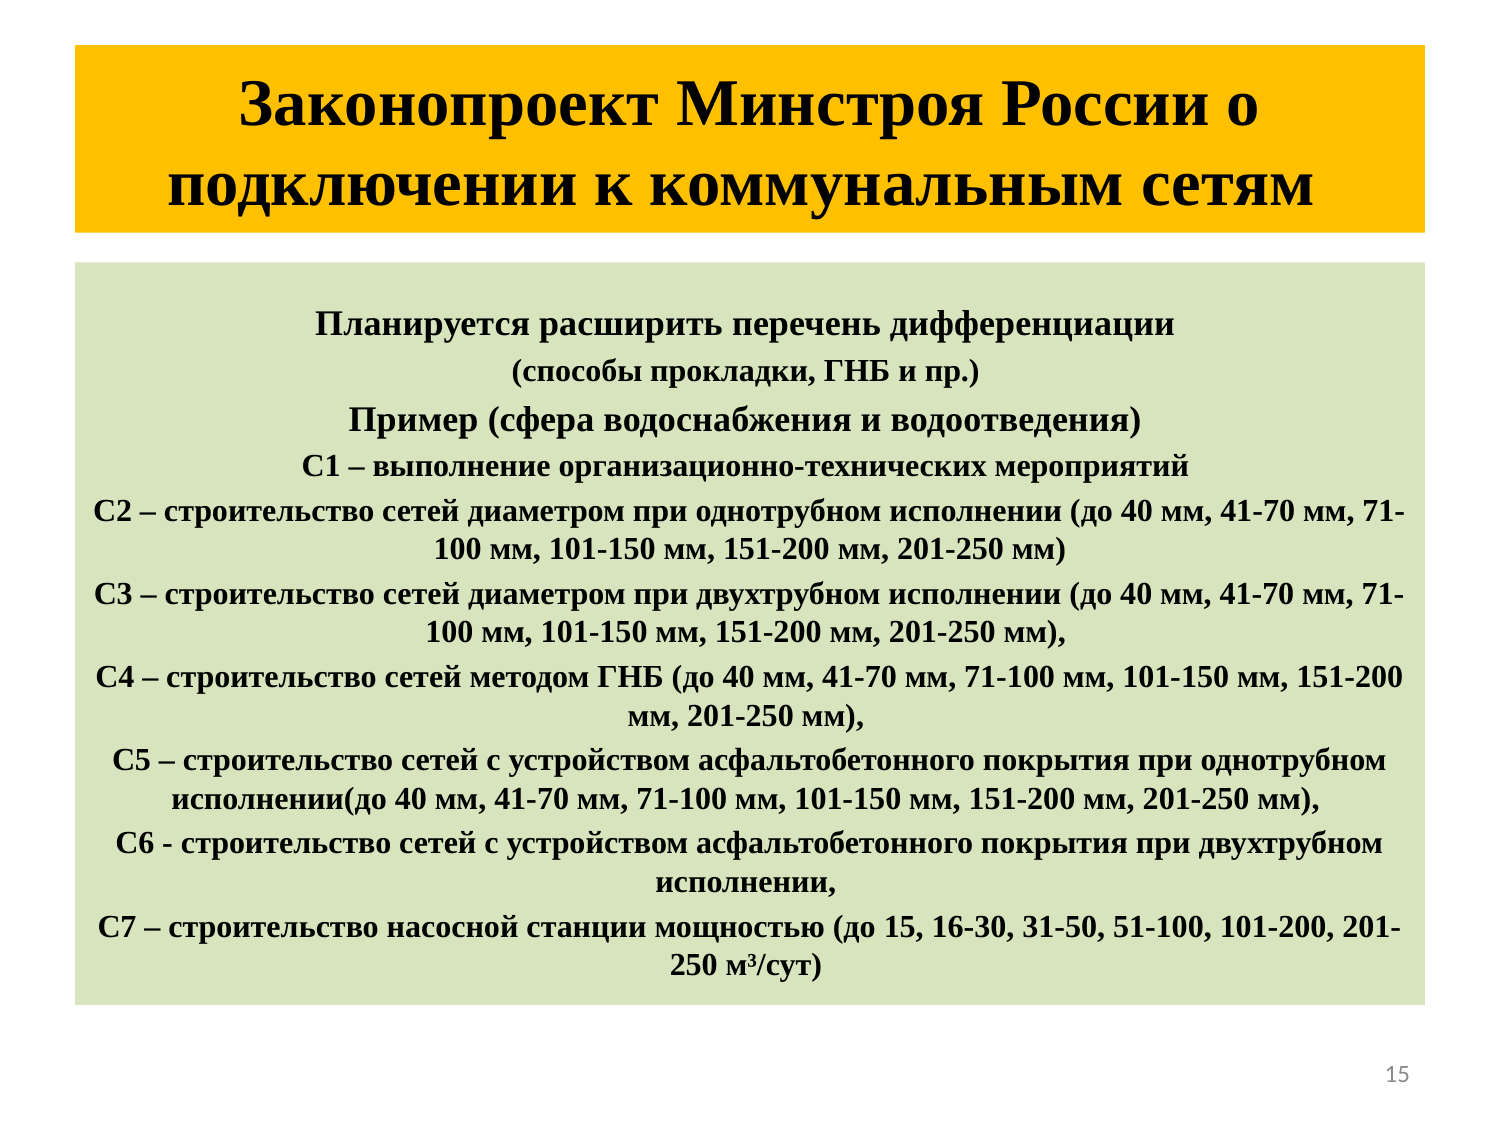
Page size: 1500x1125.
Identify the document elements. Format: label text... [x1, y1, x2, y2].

slide_number 15 [1074, 1042, 1425, 1103]
list Планируется расширить перечень дифференциации (способы прокладки, ГНБ и пр.) Пример (сфера водоснабжения и водоотведения) С1 – выполнение организационно-технических мероприятий С2 – строительство сетей диаметром при однотрубном исполнении (до 40 мм, 41-70 мм, 71-100 мм, 101-150 мм, 151-200 мм, 201-250 мм) С3 – строительство сетей диаметром при двухтрубном исполнении (до 40 мм, 41-70 мм, 71-100 мм, 101-150 мм, 151-200 мм, 201-250 мм), С4 – строительство сетей методом ГНБ (до 40 мм, 41-70 мм, 71-100 мм, 101-150 мм, 151-200 мм, 201-250 мм), С5 – строительство сетей с устройством асфальтобетонного покрытия при однотрубном исполнении(до 40 мм, 41-70 мм, 71-100 мм, 101-150 мм, 151-200 мм, 201-250 мм), С6 - строительство сетей с устройством асфальтобетонного покрытия при двухтрубном исполнении, С7 – строительство насосной станции мощностью (до 15, 16-30, 31-50, 51-100, 101-200, 201-250 м³/сут) [75, 262, 1425, 1005]
title Законопроект Минстроя России о подключении к коммунальным сетям [75, 45, 1425, 233]
